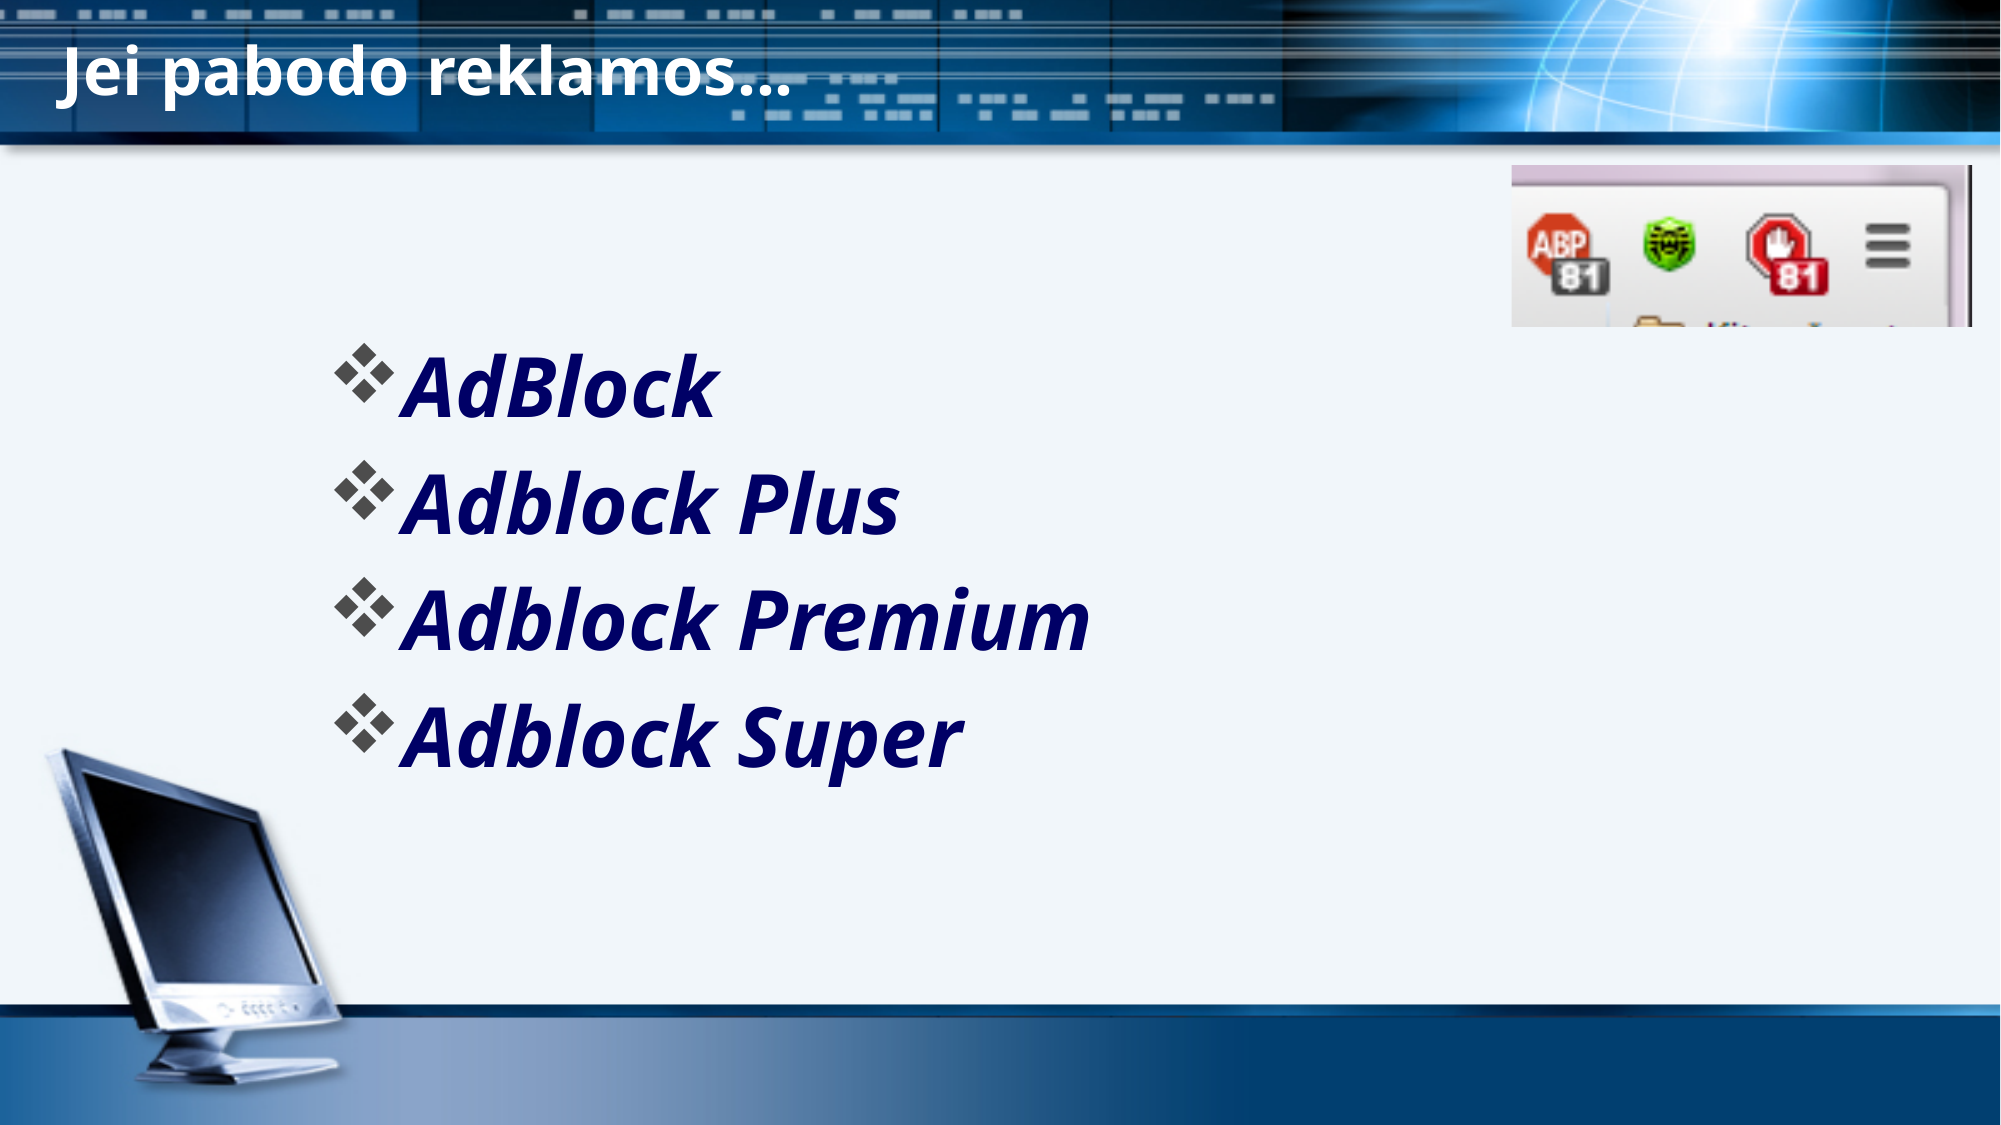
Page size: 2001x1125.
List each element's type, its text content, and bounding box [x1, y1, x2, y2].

list AdBlock Adblock Plus Adblock Premium Adblock Super [312, 326, 1429, 799]
picture [0, 0, 2001, 1125]
title Jei pabodo reklamos... [46, 18, 1763, 119]
